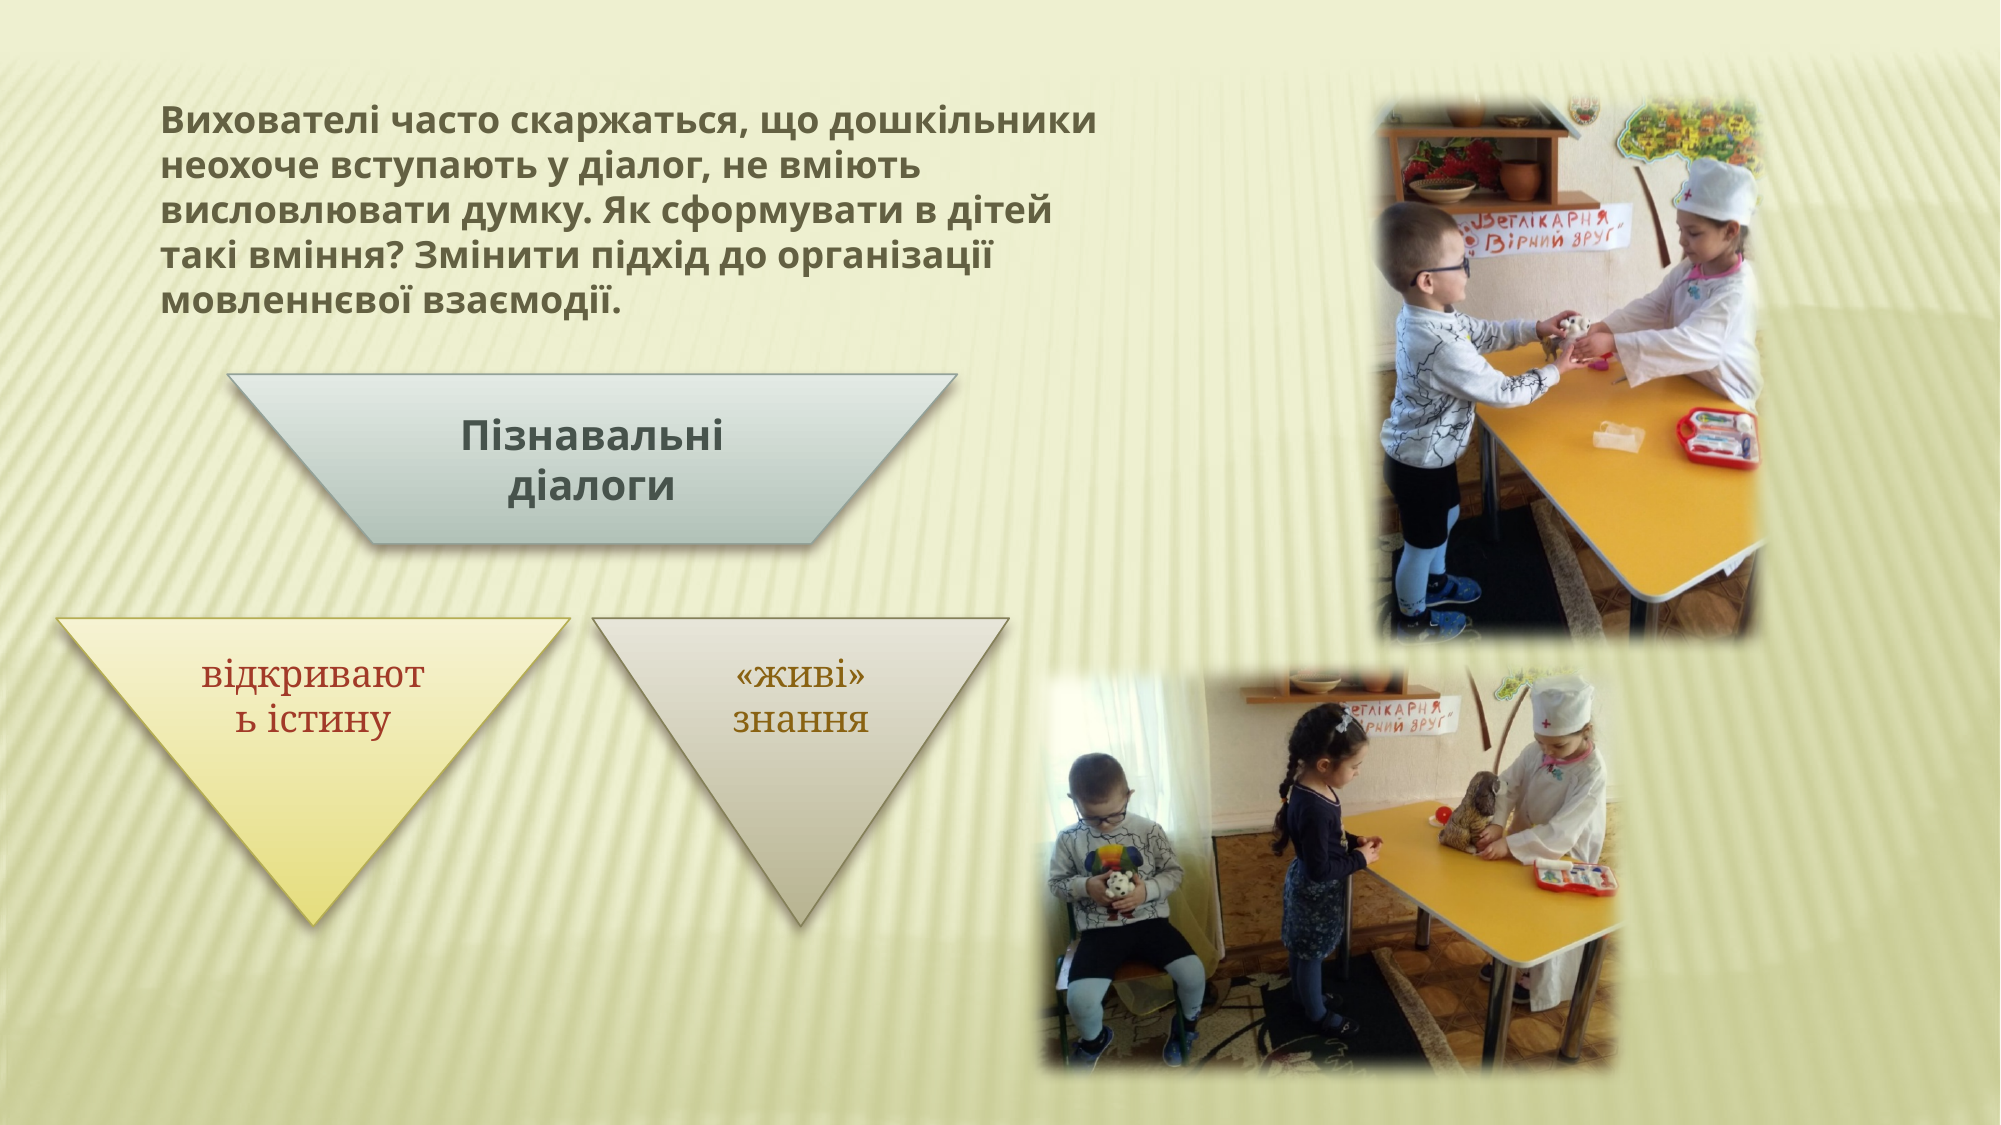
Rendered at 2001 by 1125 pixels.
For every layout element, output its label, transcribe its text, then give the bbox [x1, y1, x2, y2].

text_box «живі» знання [591, 617, 1010, 928]
picture [1025, 658, 1631, 1086]
text_box Пізнавальні діалоги [226, 373, 959, 545]
picture [1361, 88, 1774, 656]
text_box Вихователі часто скаржаться, що дошкільники неохоче вступають у діалог, не вміють висловлювати думку. Як сформувати в дітей такі вміння? Змінити підхід до організації мовленнєвої взаємодії. [145, 88, 1146, 329]
text_box відкривають істину [55, 617, 572, 928]
